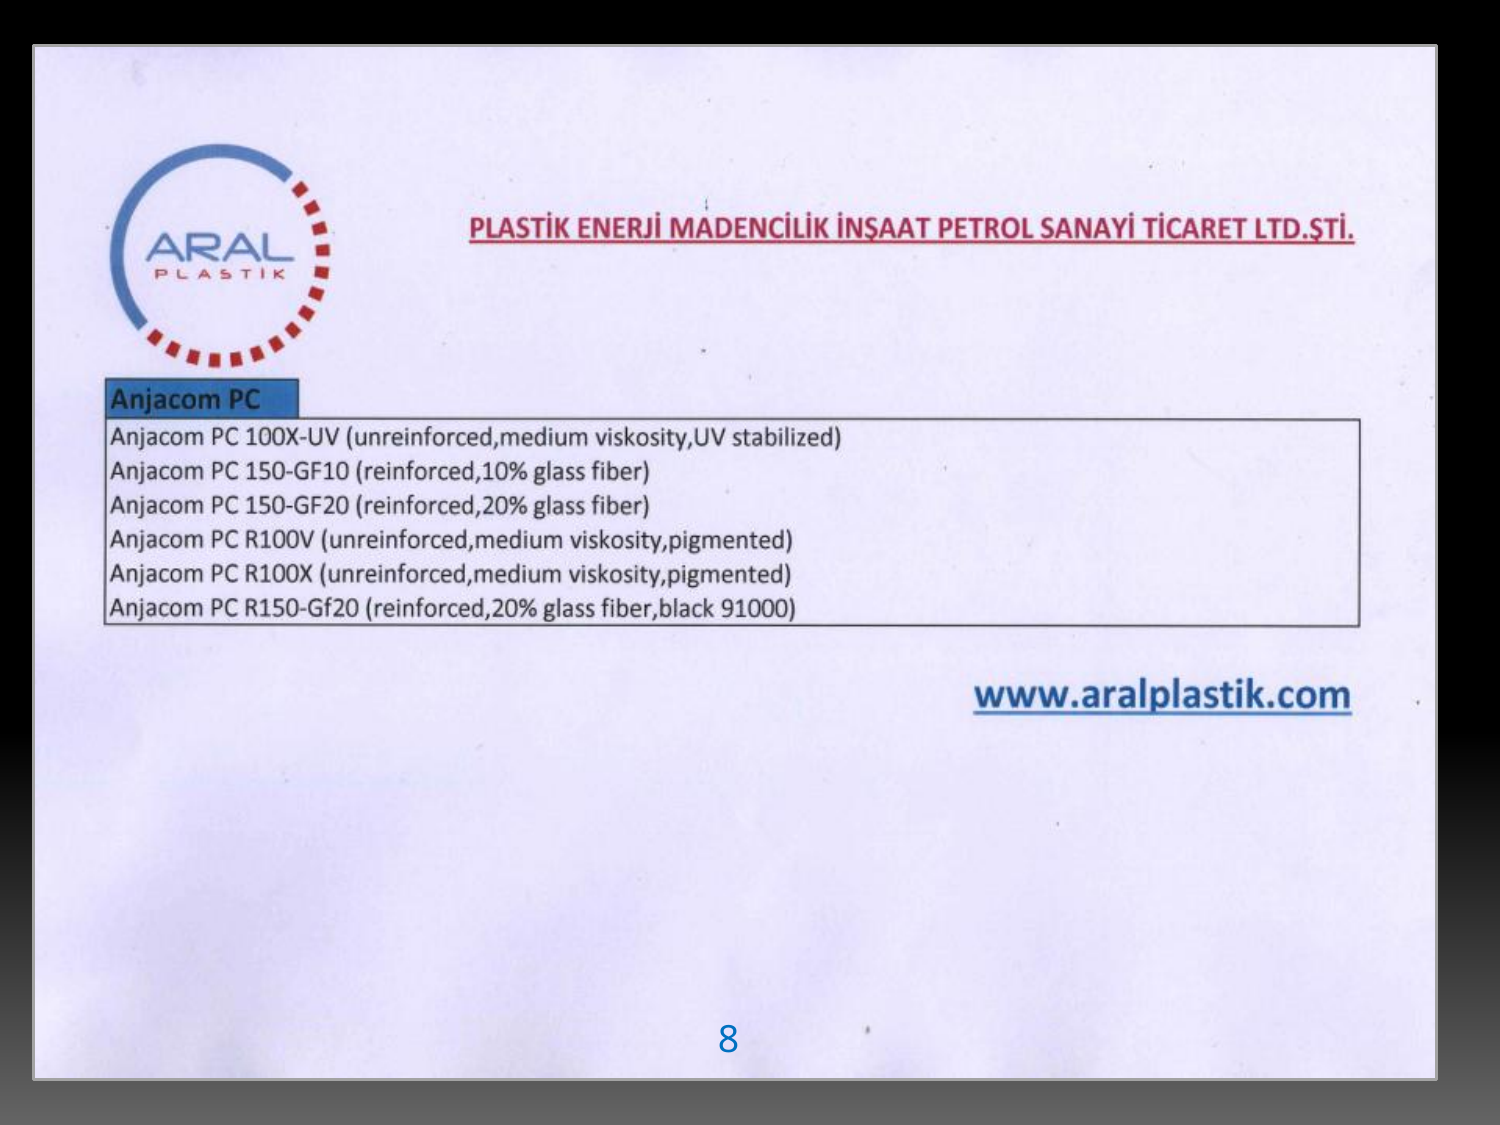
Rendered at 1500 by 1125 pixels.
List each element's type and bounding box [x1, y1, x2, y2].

picture [34, 46, 1436, 1079]
